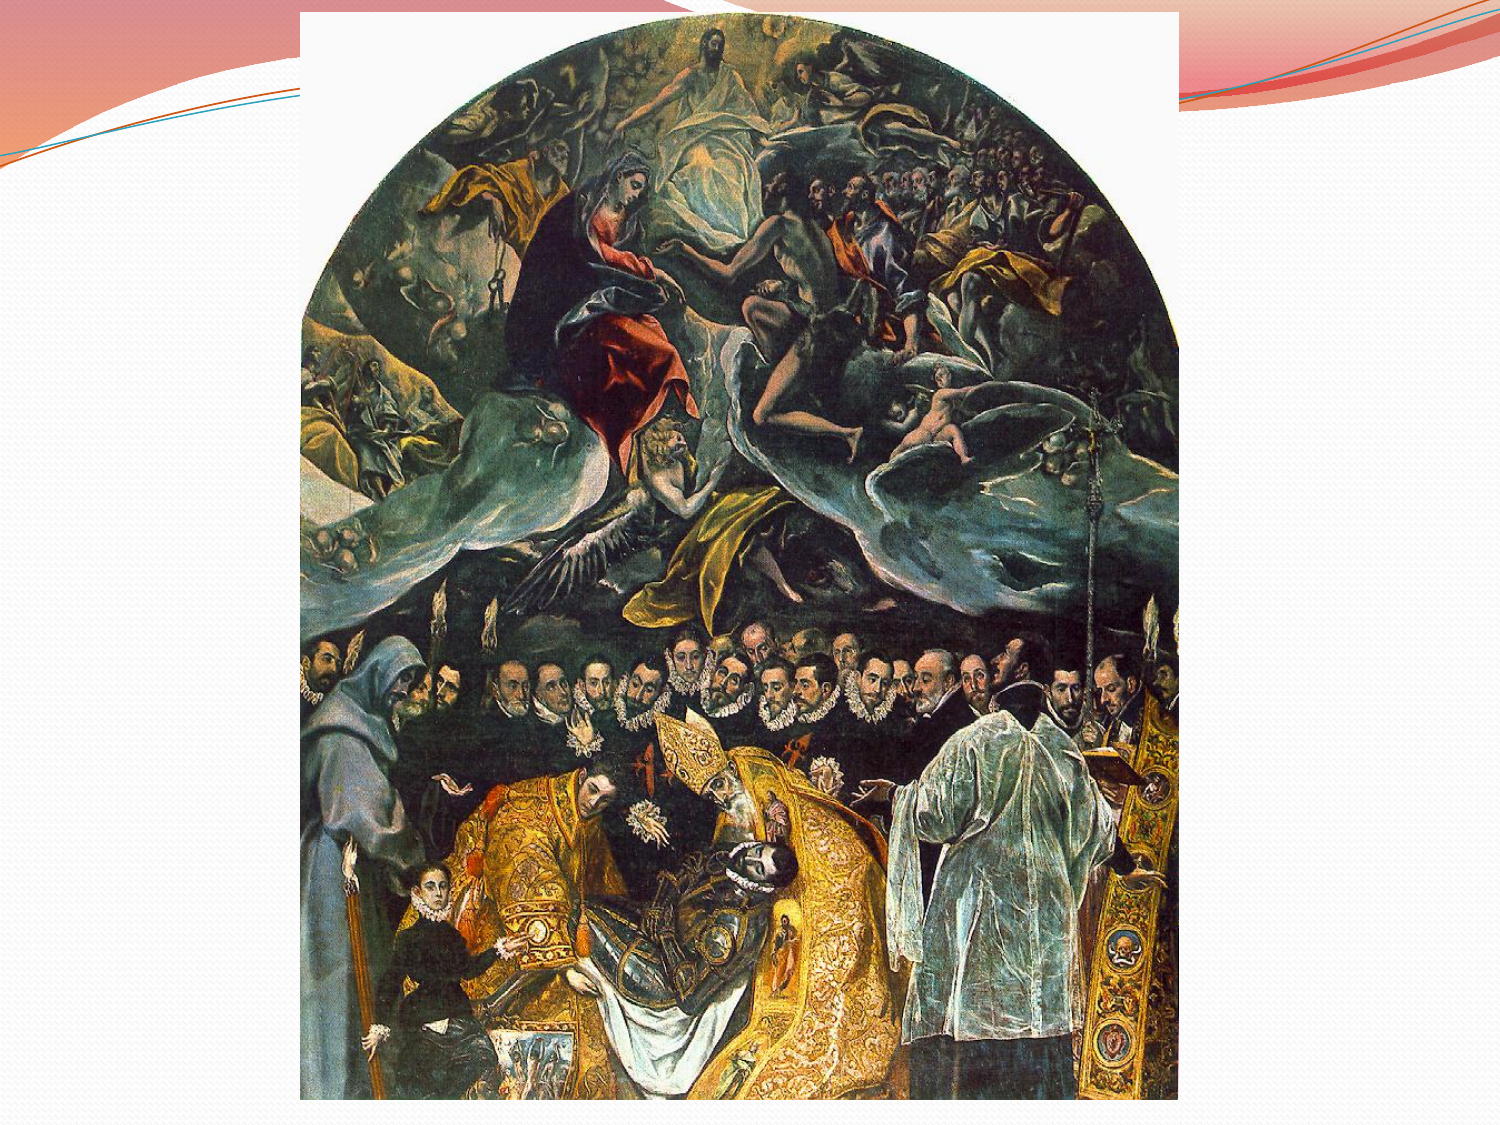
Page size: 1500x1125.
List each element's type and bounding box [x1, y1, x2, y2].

picture [299, 12, 1179, 1101]
